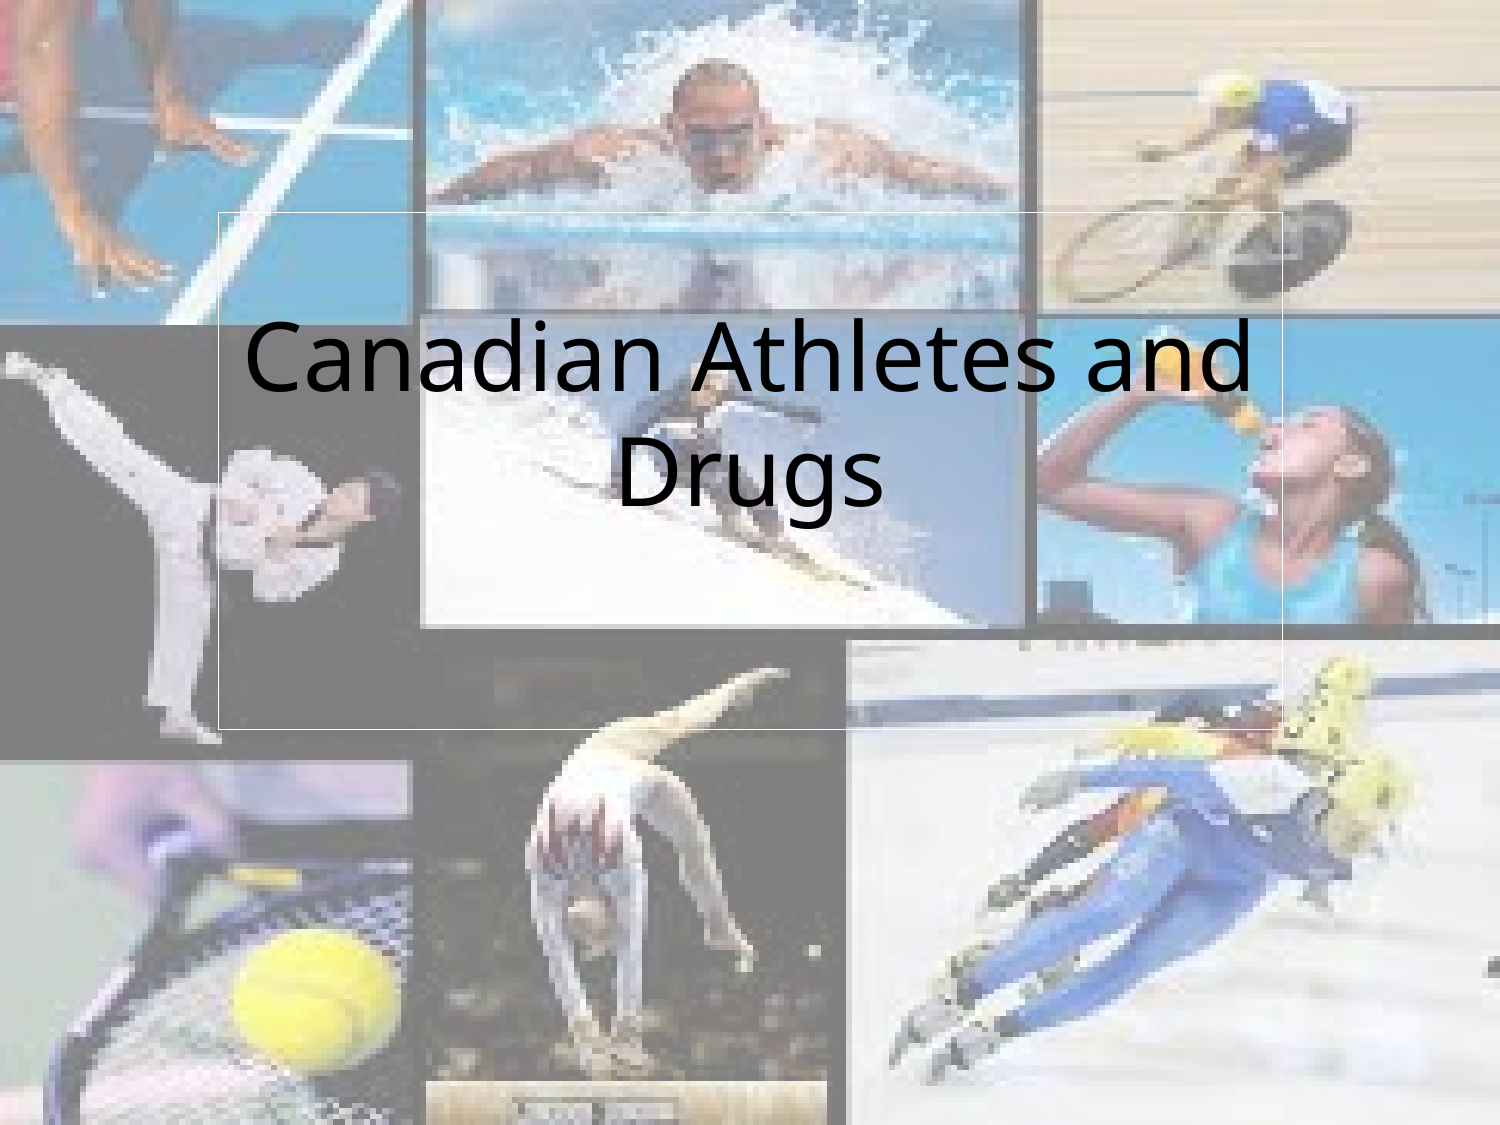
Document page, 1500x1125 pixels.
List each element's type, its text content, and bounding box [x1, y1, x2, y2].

title Canadian Athletes and Drugs [217, 249, 1283, 533]
